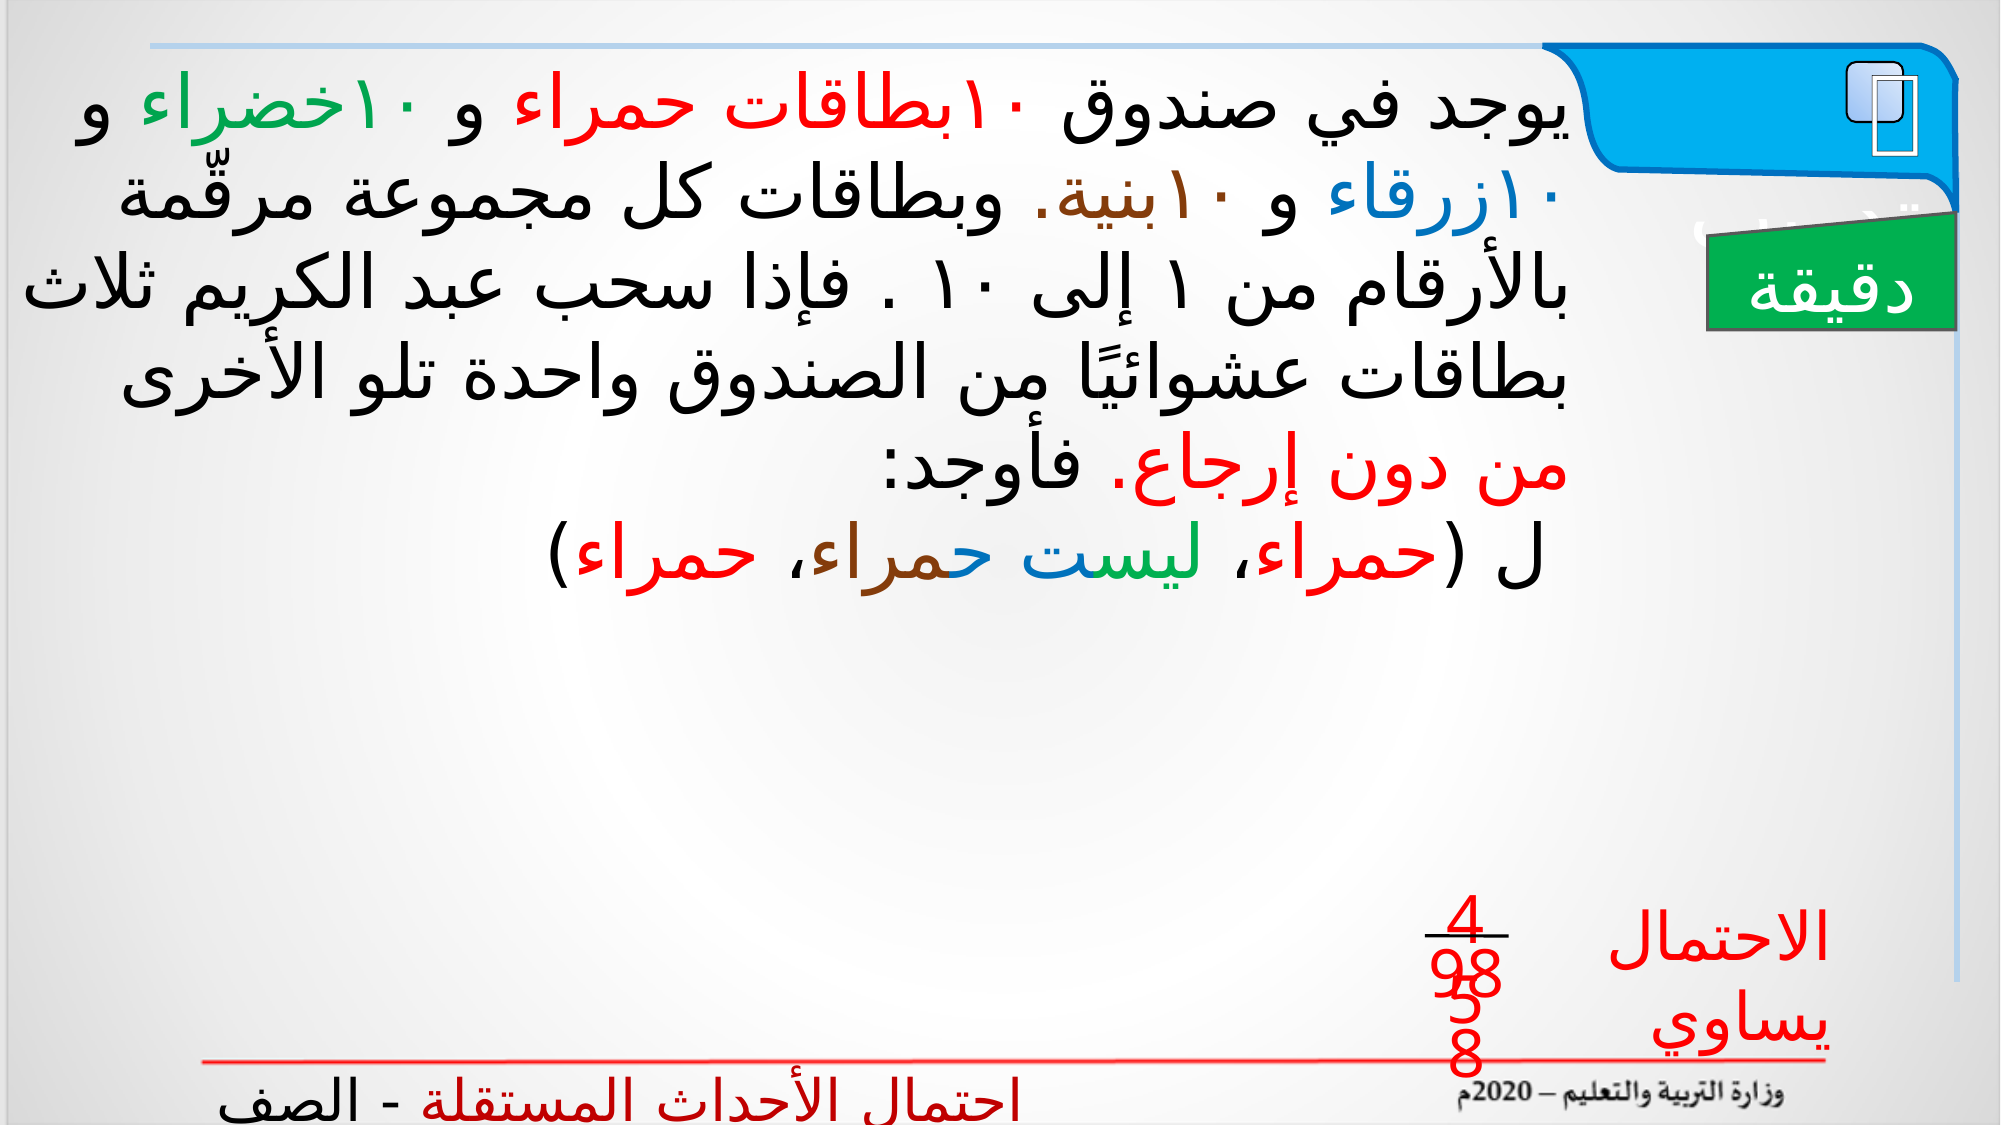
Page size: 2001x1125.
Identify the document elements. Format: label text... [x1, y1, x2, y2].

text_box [149, 40, 1957, 982]
text_box الاحتمال يساوي [1485, 982, 1847, 1061]
text_box يوجد في صندوق ١٠بطاقات حمراء و ١٠خضراء و ١٠زرقاء و ١٠بنية. وبطاقات كل مجموعة مرقّمة بالأرقام من ١ إلى ١٠ . فإذا سحب عبد الكريم ثلاث بطاقات عشوائيًا من الصندوق واحدة تلو الأخرى من دون إرجاع. فأوجد: ل (حمراء، ليست حمراء، حمراء) [0, 46, 149, 602]
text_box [1398, 869, 1535, 1020]
picture [0, 0, 2001, 1125]
